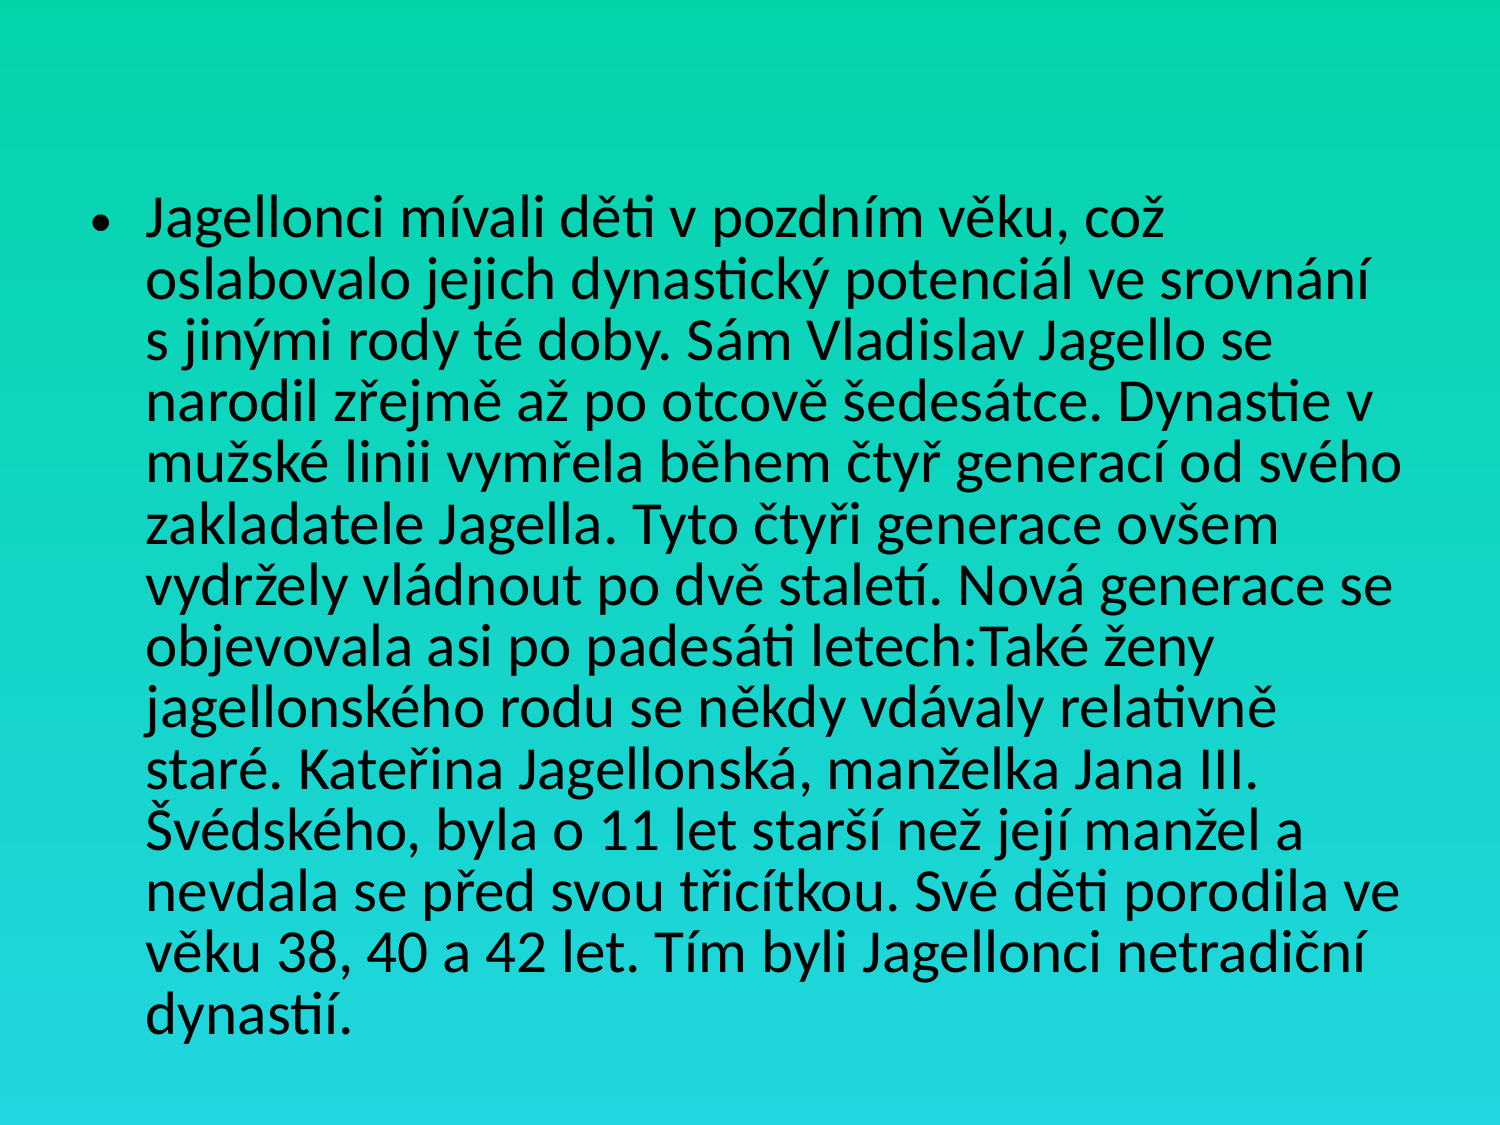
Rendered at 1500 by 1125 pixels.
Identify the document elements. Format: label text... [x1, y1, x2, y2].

list Jagellonci mívali děti v pozdním věku, což oslabovalo jejich dynastický potenciál ve srovnání s jinými rody té doby. Sám Vladislav Jagello se narodil zřejmě až po otcově šedesátce. Dynastie v mužské linii vymřela během čtyř generací od svého zakladatele Jagella. Tyto čtyři generace ovšem vydržely vládnout po dvě staletí. Nová generace se objevovala asi po padesáti letech:Také ženy jagellonského rodu se někdy vdávaly relativně staré. Kateřina Jagellonská, manželka Jana III. Švédského, byla o 11 let starší než její manžel a nevdala se před svou třicítkou. Své děti porodila ve věku 38, 40 a 42 let. Tím byli Jagellonci netradiční dynastií. [75, 184, 1425, 1059]
